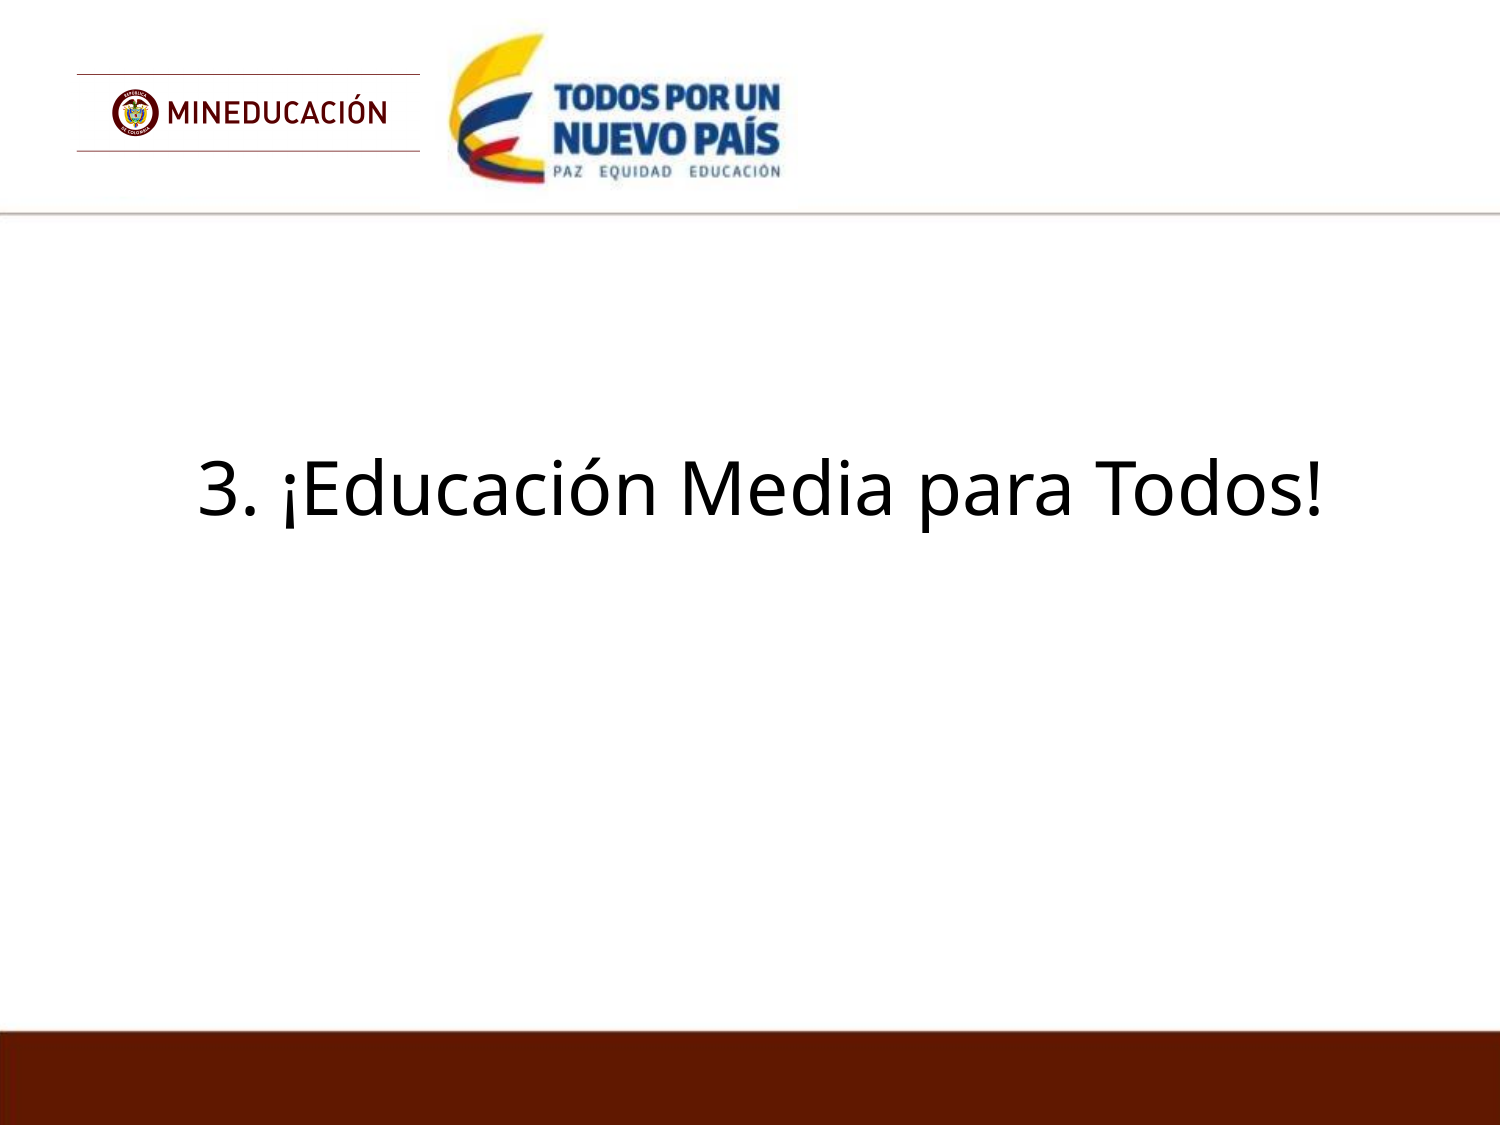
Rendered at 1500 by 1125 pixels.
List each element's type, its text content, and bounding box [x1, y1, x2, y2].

picture [0, 0, 1500, 1125]
text_box 3. ¡Educación Media para Todos! [100, 432, 1424, 538]
